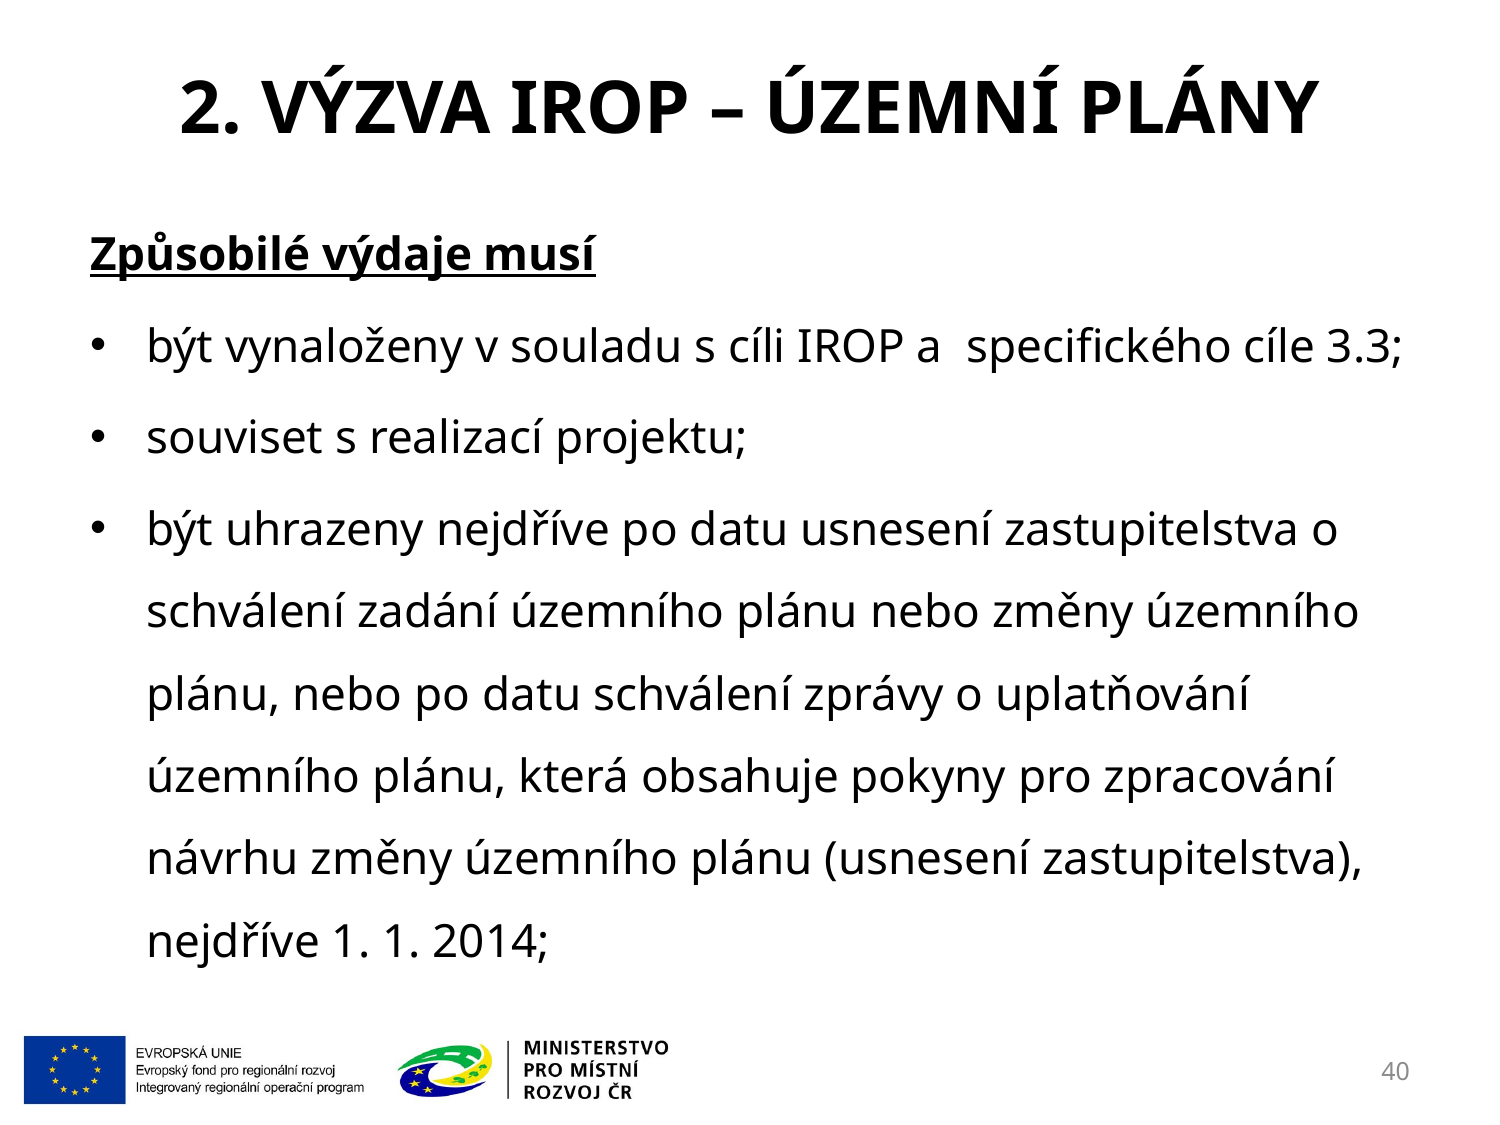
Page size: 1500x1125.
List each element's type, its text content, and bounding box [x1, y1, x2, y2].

list Způsobilé výdaje musí být vynaloženy v souladu s cíli IROP a specifického cíle 3.3; souviset s realizací projektu; být uhrazeny nejdříve po datu usnesení zastupitelstva o schválení zadání územního plánu nebo změny územního plánu, nebo po datu schválení zprávy o uplatňování územního plánu, která obsahuje pokyny pro zpracování návrhu změny územního plánu (usnesení zastupitelstva), nejdříve 1. 1. 2014; [75, 233, 1425, 1060]
text_box [74, 45, 1425, 233]
slide_number 40 [1074, 1042, 1425, 1103]
title 2. výzva IROP – Územní plány [1, 9, 1500, 200]
picture [0, 1012, 691, 1125]
